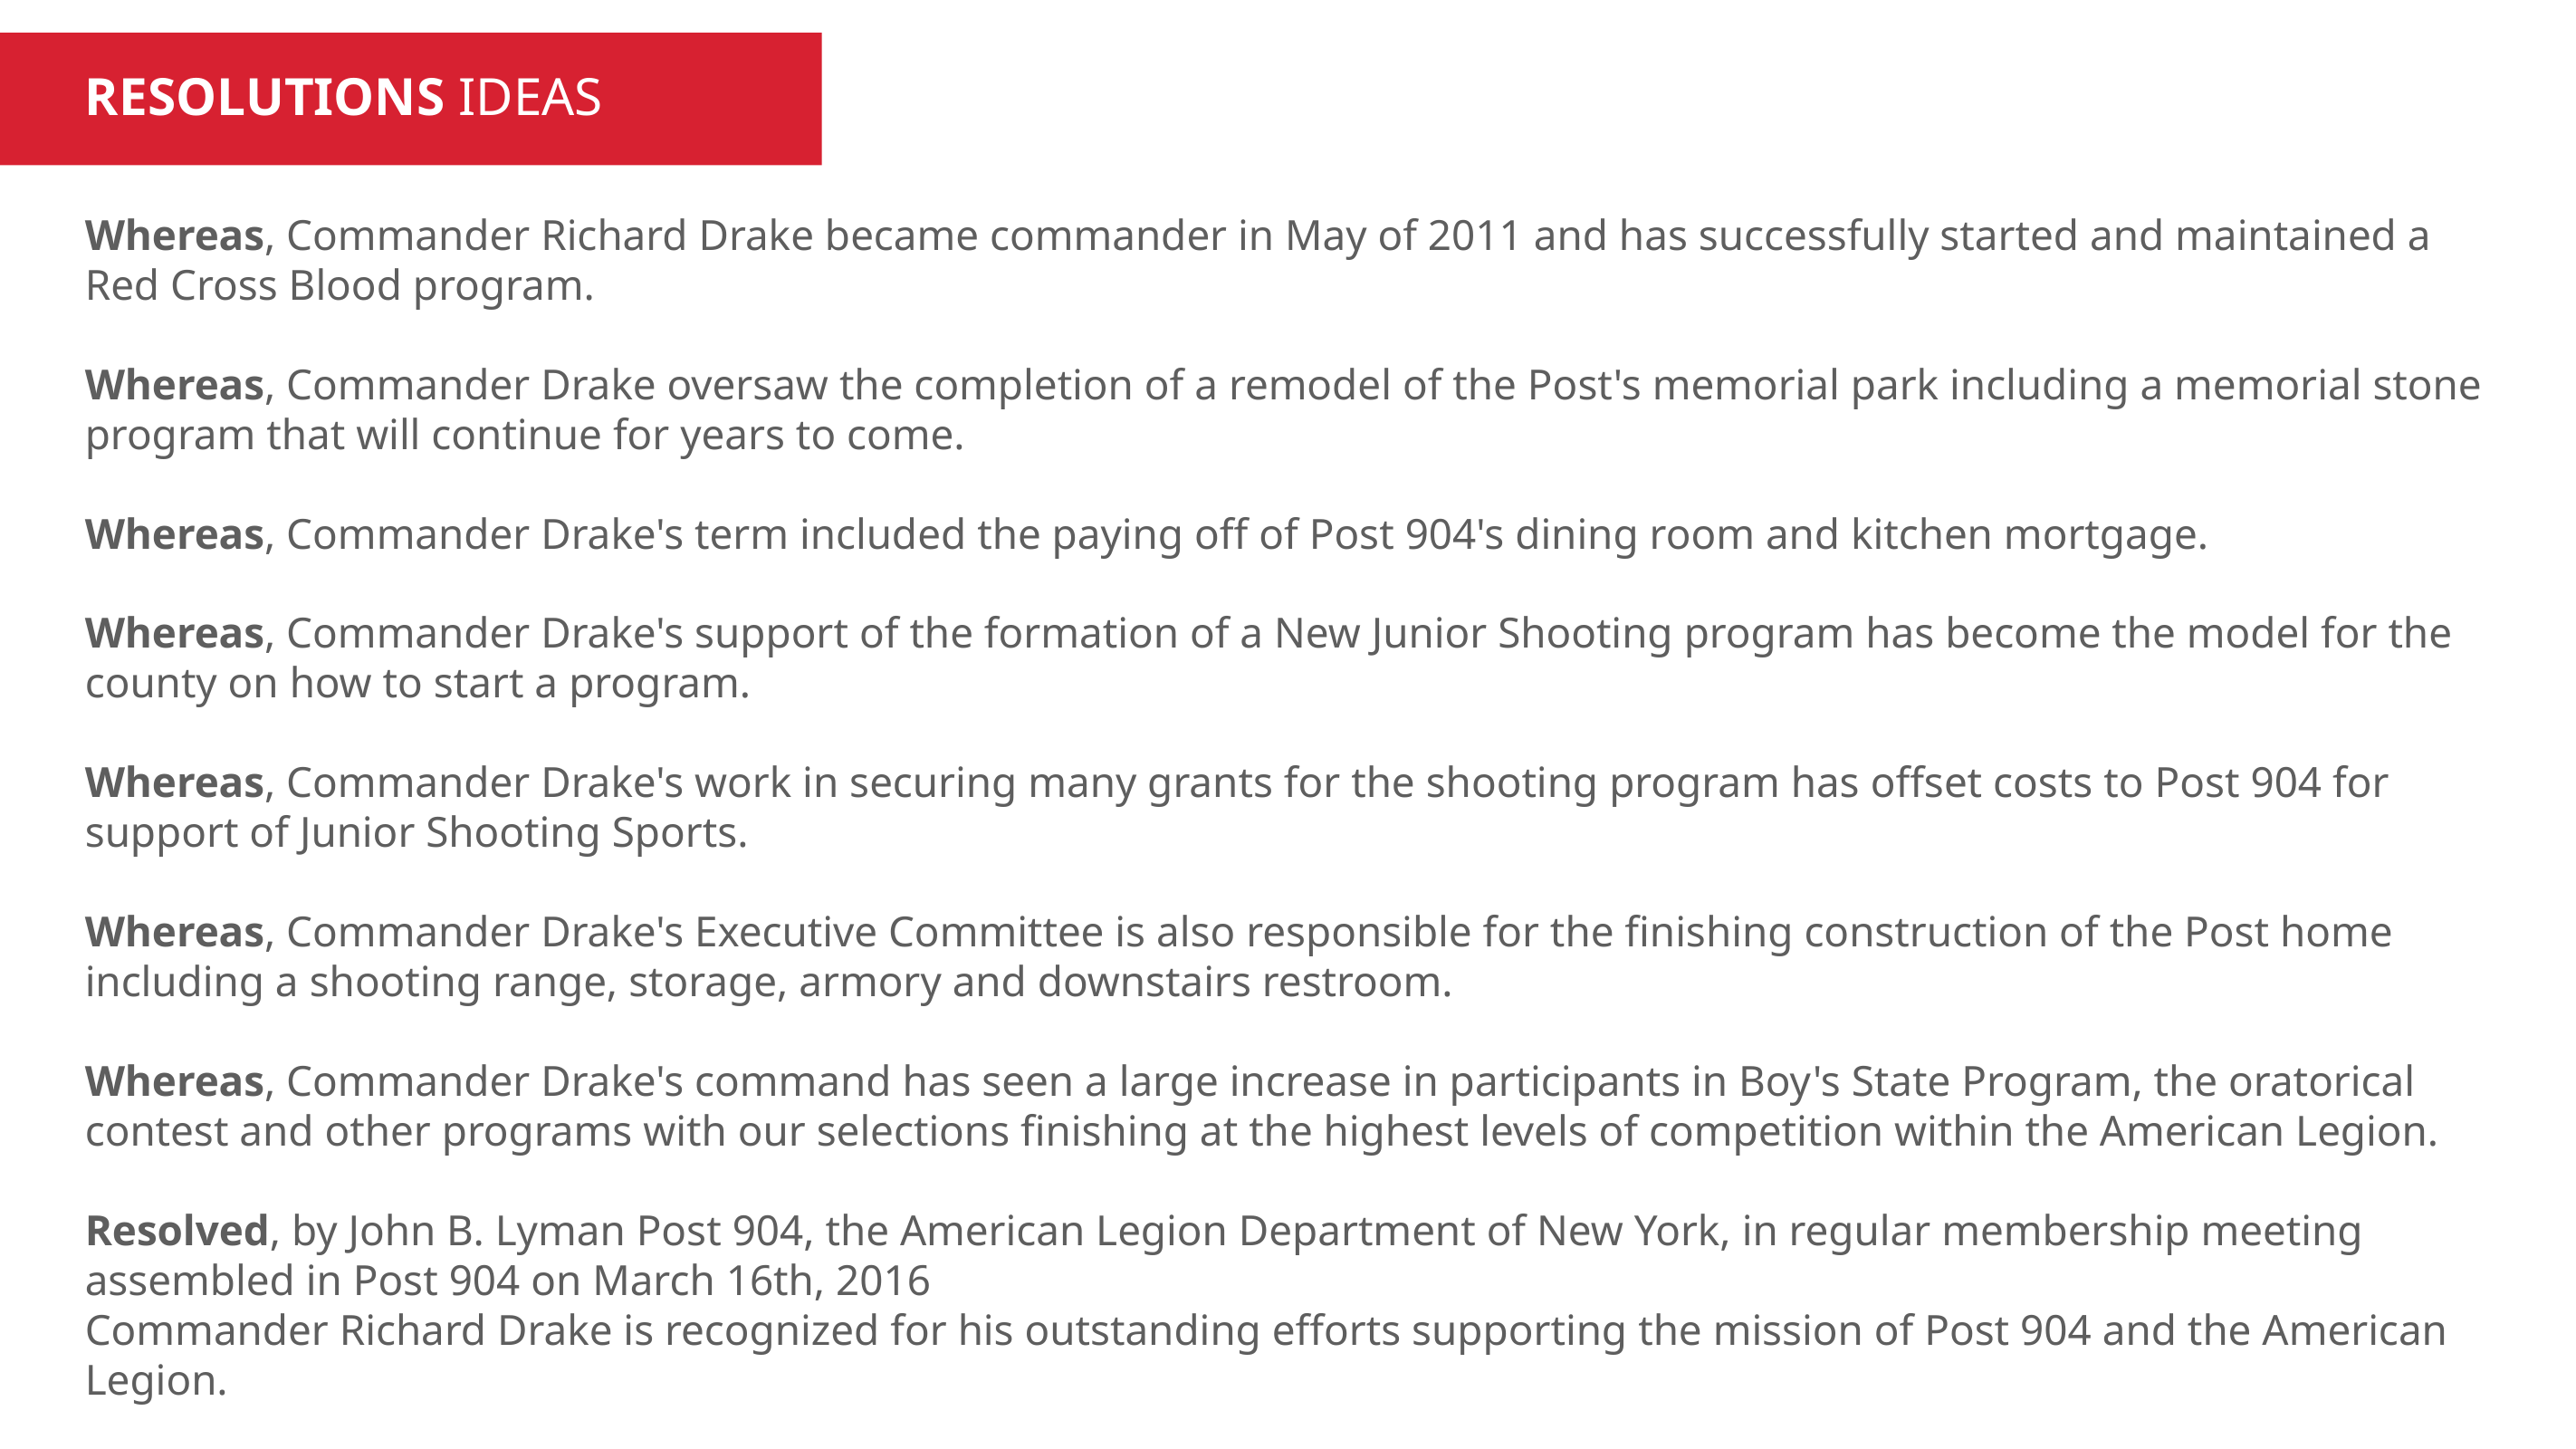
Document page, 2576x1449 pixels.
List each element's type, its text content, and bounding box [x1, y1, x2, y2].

text_box Whereas, Commander Richard Drake became commander in May of 2011 and has successfully started and maintained a Red Cross Blood program. Whereas, Commander Drake oversaw the completion of a remodel of the Post's memorial park including a memorial stone program that will continue for years to come. Whereas, Commander Drake's term included the paying off of Post 904's dining room and kitchen mortgage. Whereas, Commander Drake's support of the formation of a New Junior Shooting program has become the model for the county on how to start a program. Whereas, Commander Drake's work in securing many grants for the shooting program has offset costs to Post 904 for support of Junior Shooting Sports. Whereas, Commander Drake's Executive Committee is also responsible for the finishing construction of the Post home including a shooting range, storage, armory and downstairs restroom. Whereas, Commander Drake's command has seen a large increase in participants in Boy's State Program, the oratorical contest and other programs with our selections finishing at the highest levels of competition within the American Legion. Resolved, by John B. Lyman Post 904, the American Legion Department of New York, in regular membership meeting assembled in Post 904 on March 16th, 2016 Commander Richard Drake is recognized for his outstanding efforts supporting the mission of Post 904 and the American Legion. [71, 201, 2515, 1411]
text_box RESOLUTIONS IDEAS [71, 58, 689, 136]
